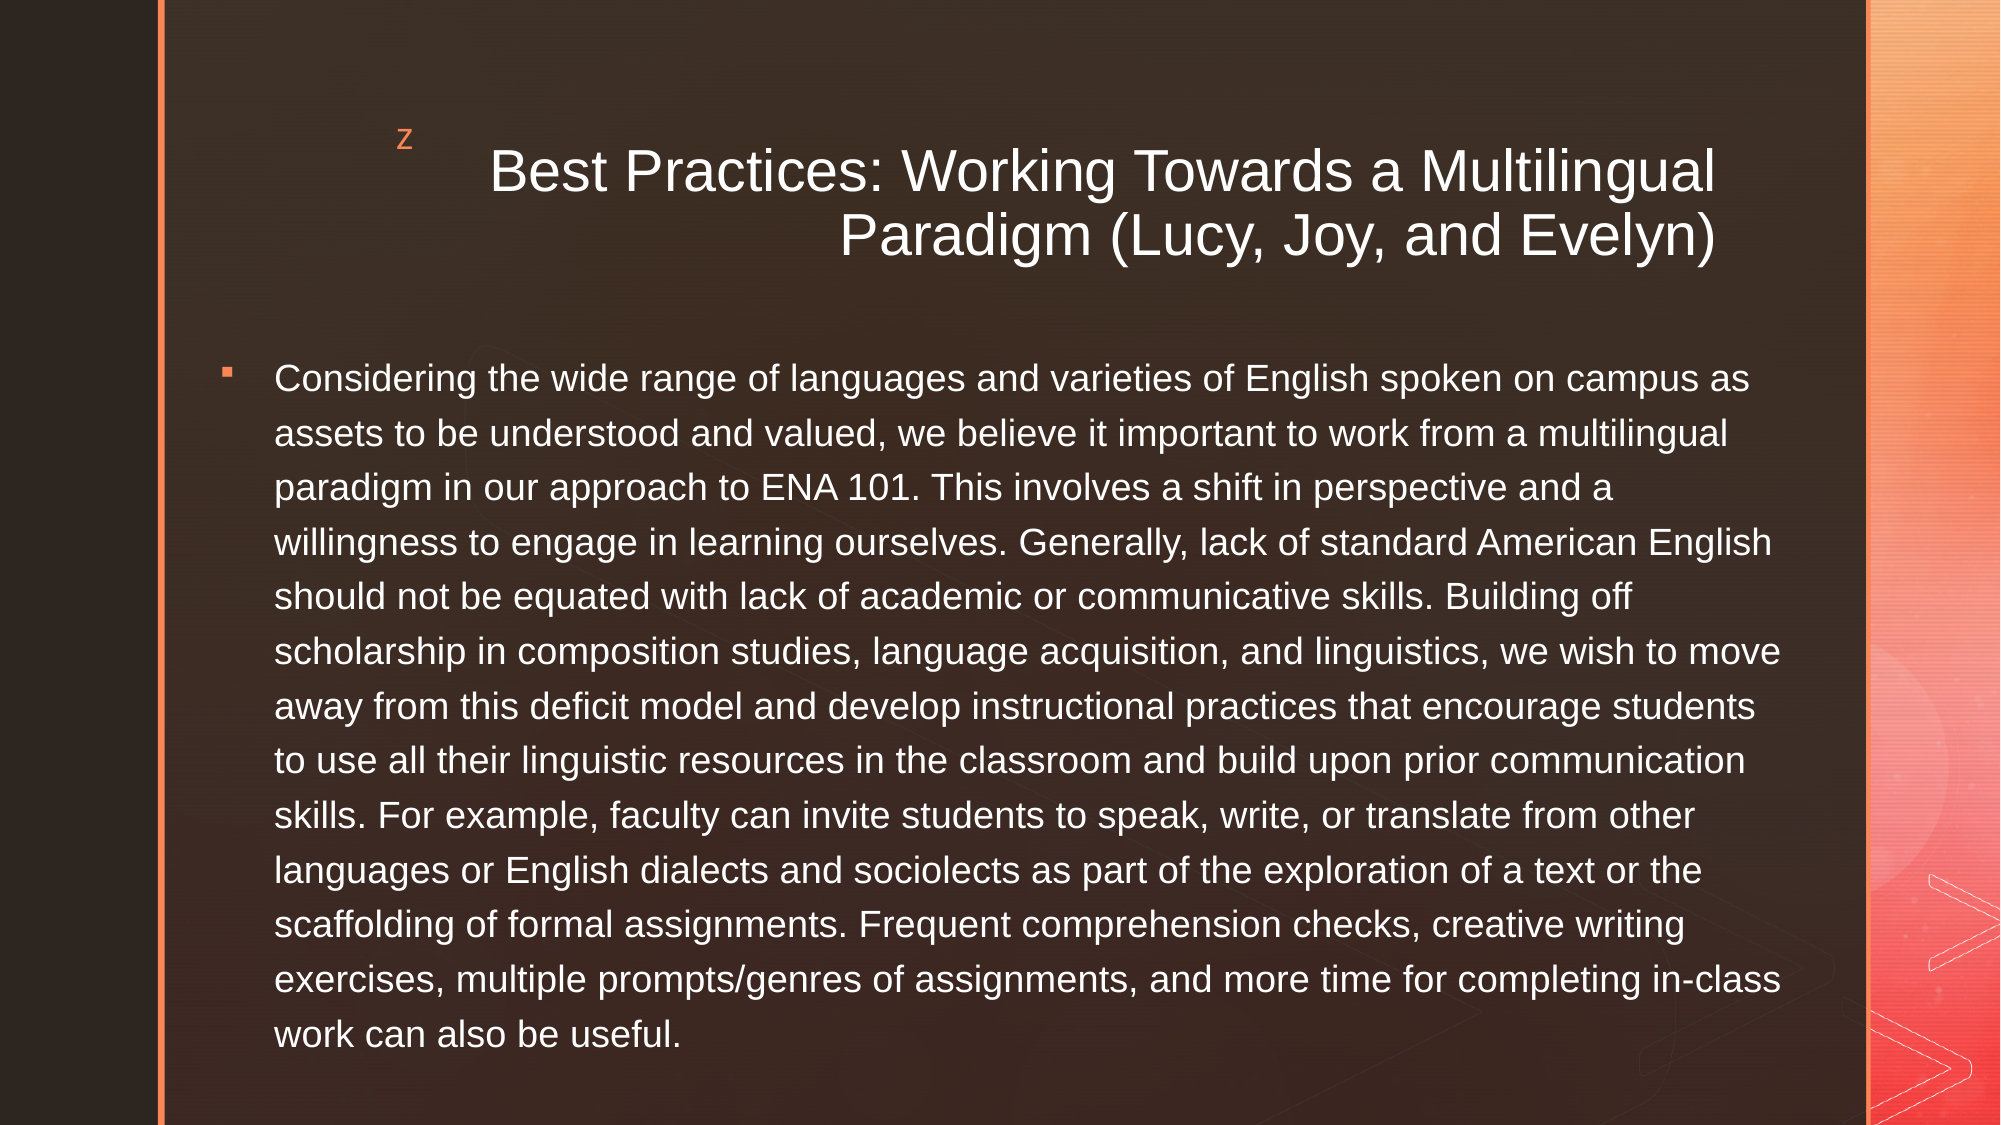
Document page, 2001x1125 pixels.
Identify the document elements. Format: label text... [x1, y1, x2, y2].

title Best Practices: Working Towards a Multilingual Paradigm (Lucy, Joy, and Evelyn) [428, 132, 1734, 310]
list Considering the wide range of languages and varieties of English spoken on campus as assets to be understood and valued, we believe it important to work from a multilingual paradigm in our approach to ENA 101. This involves a shift in perspective and a willingness to engage in learning ourselves. Generally, lack of standard American English should not be equated with lack of academic or communicative skills. Building off scholarship in composition studies, language acquisition, and linguistics, we wish to move away from this deficit model and develop instructional practices that encourage students to use all their linguistic resources in the classroom and build upon prior communication skills. For example, faculty can invite students to speak, write, or translate from other languages or English dialects and sociolects as part of the exploration of a text or the scaffolding of formal assignments. Frequent comprehension checks, creative writing exercises, multiple prompts/genres of assignments, and more time for completing in-class work can also be useful. [203, 336, 1805, 1109]
picture [1871, 0, 2001, 1125]
